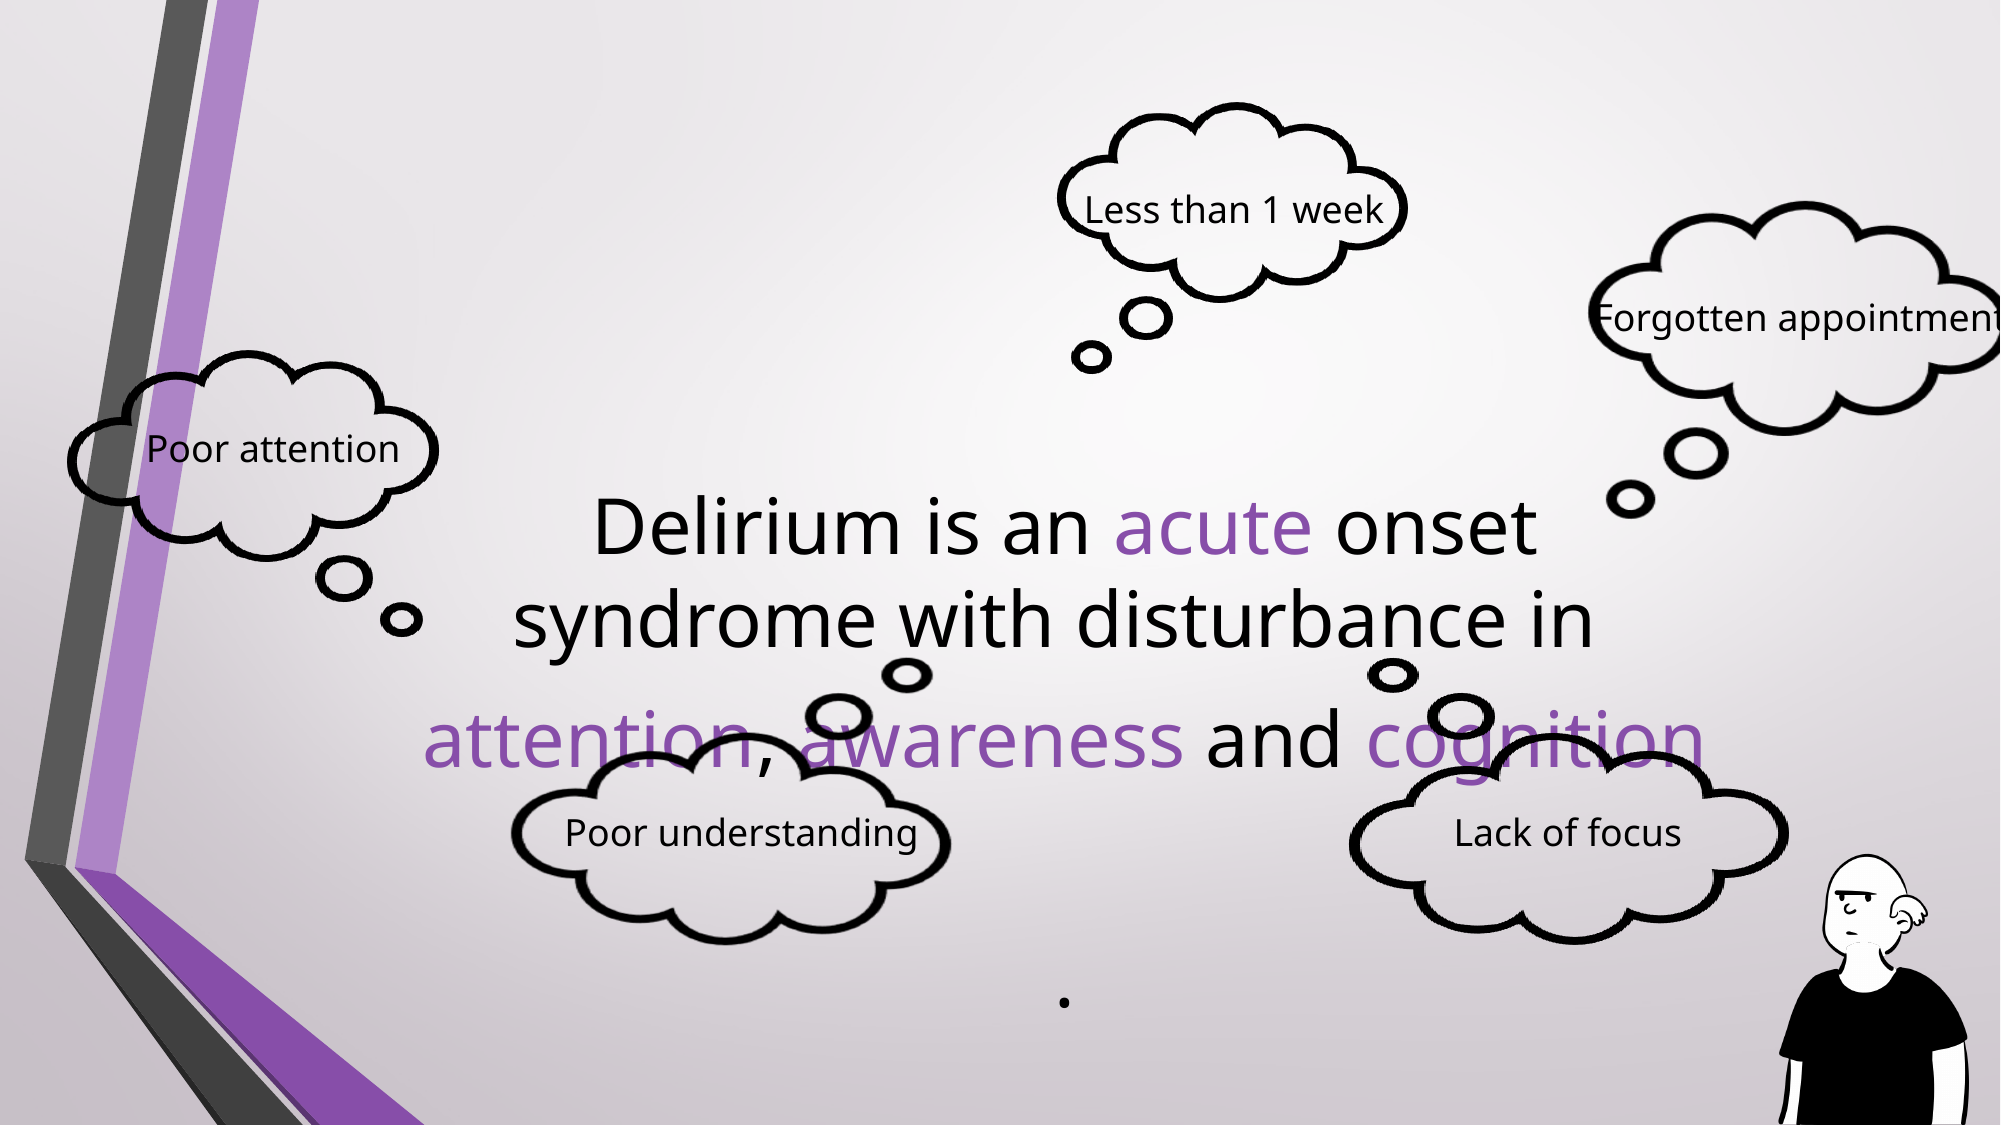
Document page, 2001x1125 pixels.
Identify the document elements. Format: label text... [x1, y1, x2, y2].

picture [23, 305, 1004, 989]
picture [1296, 610, 1977, 1125]
list Delirium is an acute onset syndrome with disturbance in attention, awareness and cognition . [403, 469, 1727, 1049]
picture [1538, 153, 2000, 571]
picture [1015, 60, 1451, 418]
